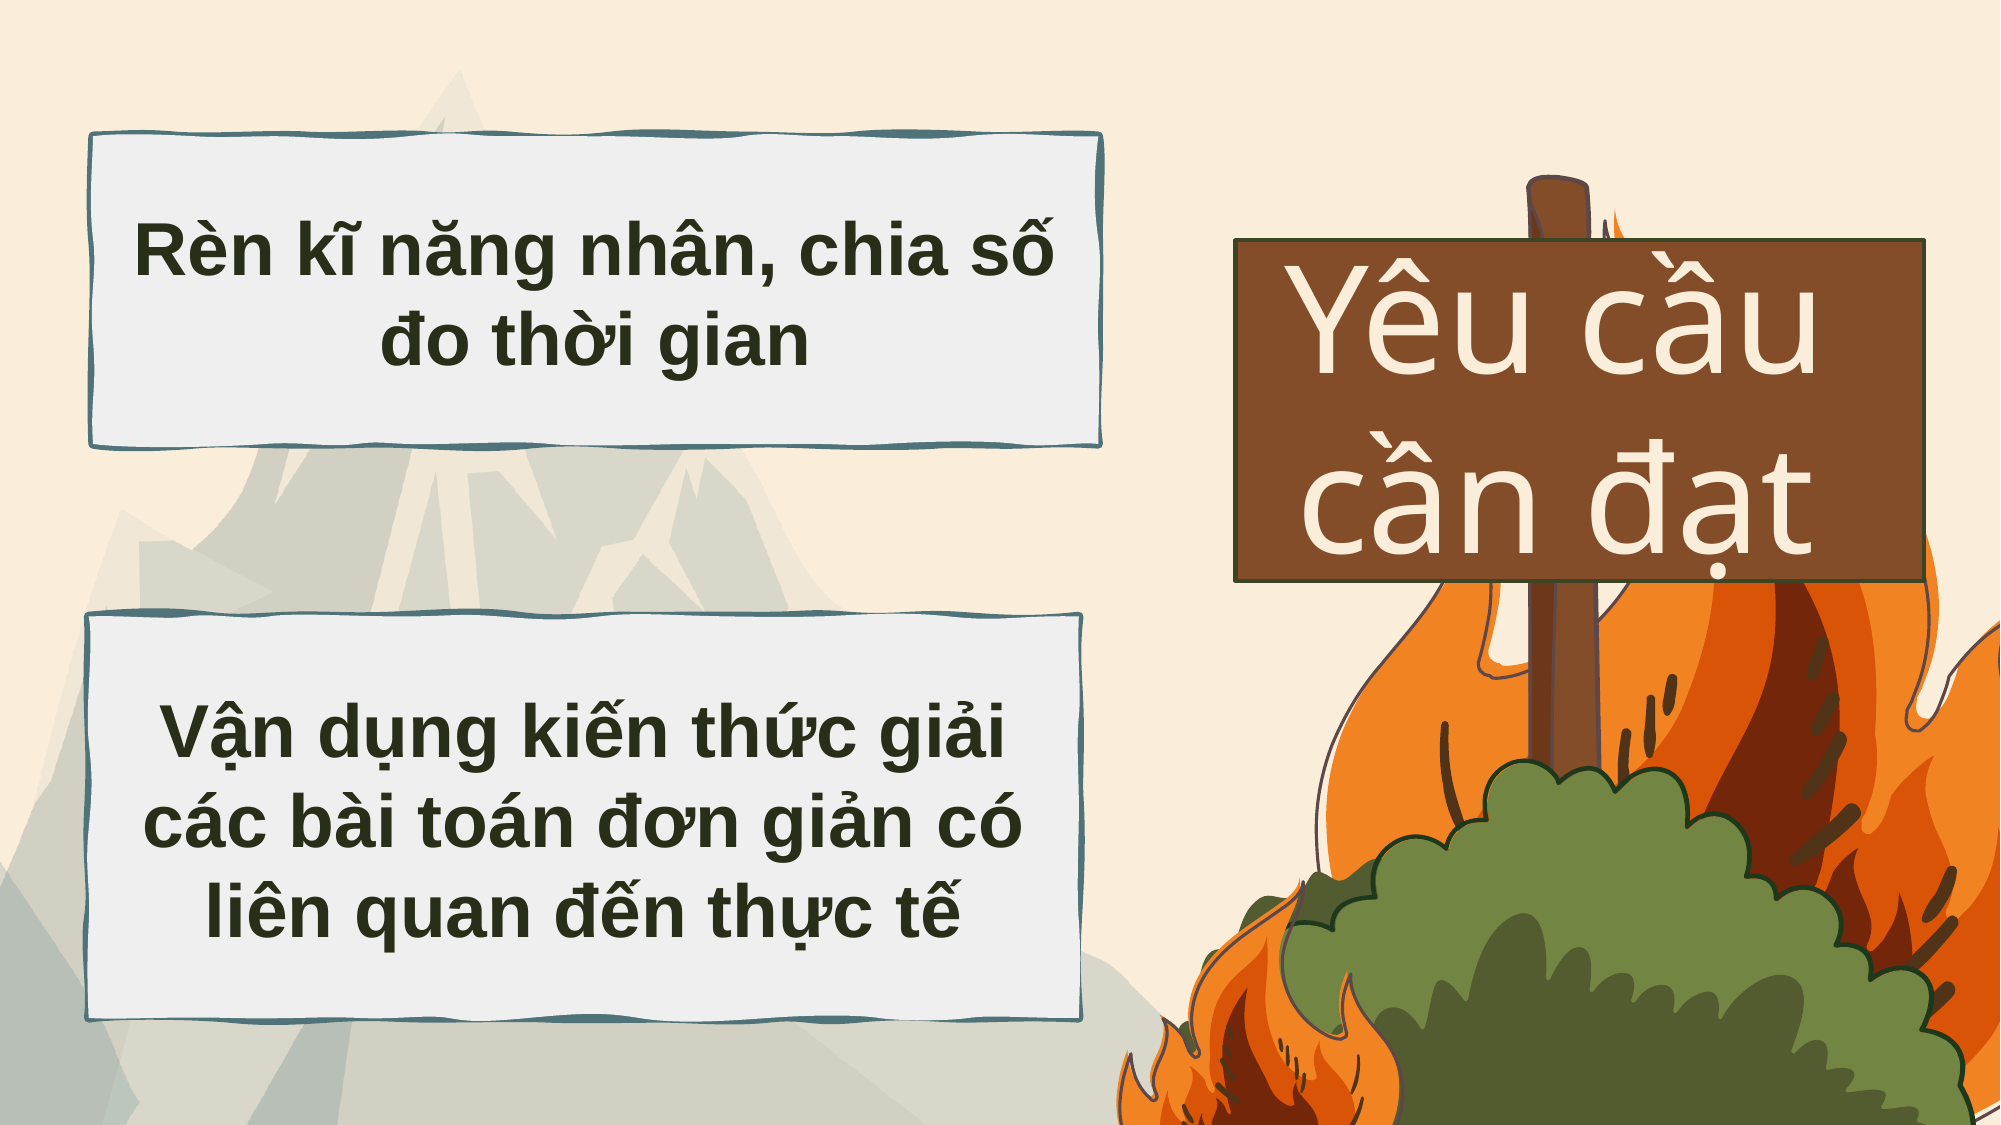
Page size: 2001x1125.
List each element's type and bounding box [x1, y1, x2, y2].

text_box [1902, 208, 2000, 1125]
text_box [1150, 758, 1977, 1125]
text_box [1114, 877, 1404, 1125]
text_box [1239, 176, 1898, 756]
picture [0, 68, 1270, 1125]
